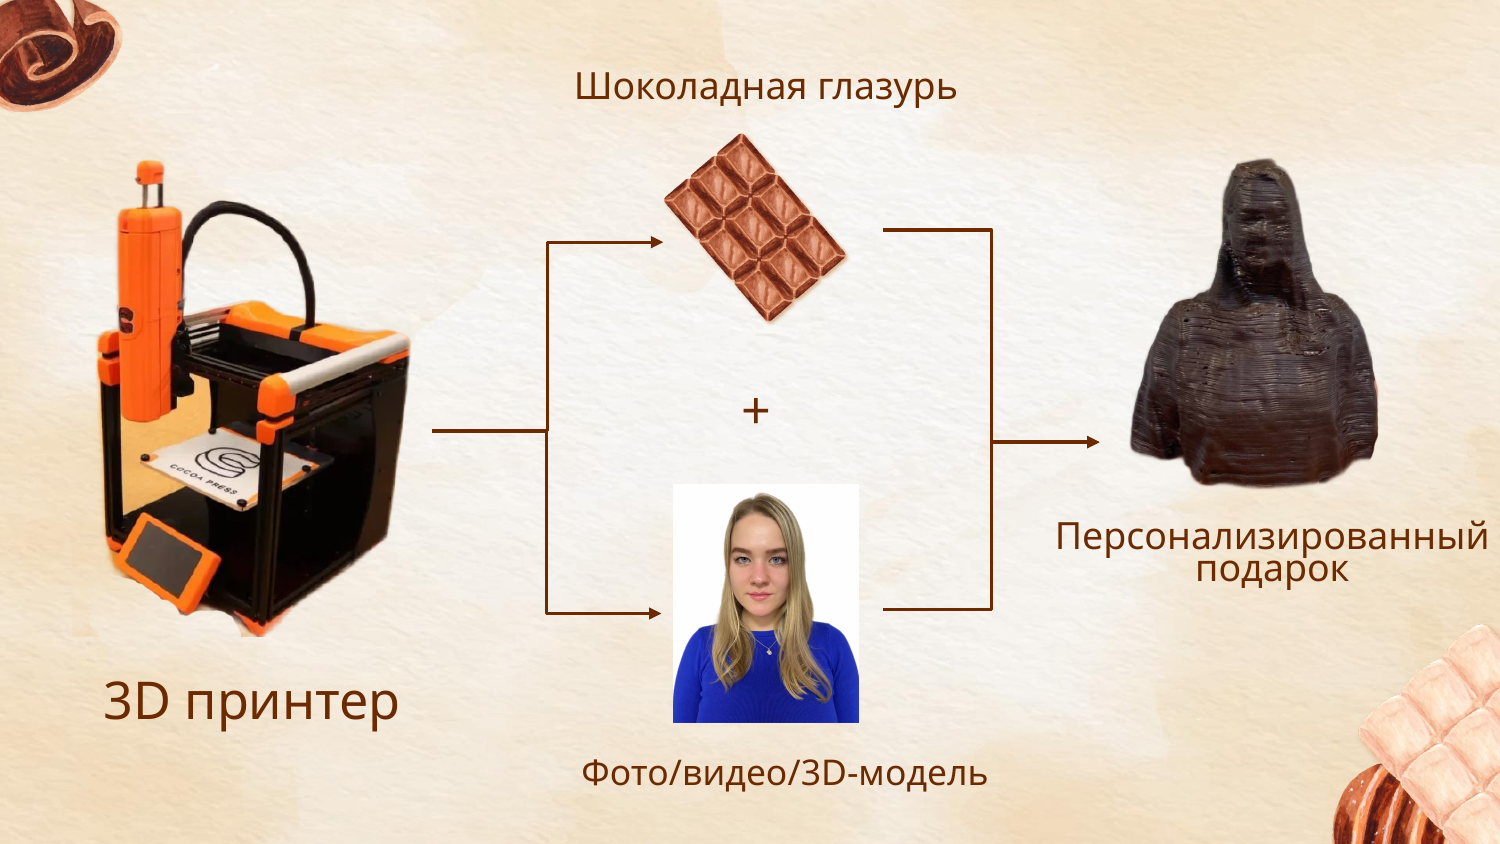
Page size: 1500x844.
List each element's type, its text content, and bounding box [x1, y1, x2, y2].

text_box 3D принтер [72, 678, 433, 734]
text_box Шоколадная глазурь [539, 62, 993, 119]
text_box Персонализированный подарок [1105, 528, 1500, 584]
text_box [431, 431, 662, 614]
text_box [431, 241, 664, 431]
text_box Фото/видео/3D-модель [558, 749, 1012, 805]
picture [0, 0, 1500, 844]
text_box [882, 229, 1100, 441]
text_box + [699, 368, 814, 450]
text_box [882, 441, 1100, 611]
